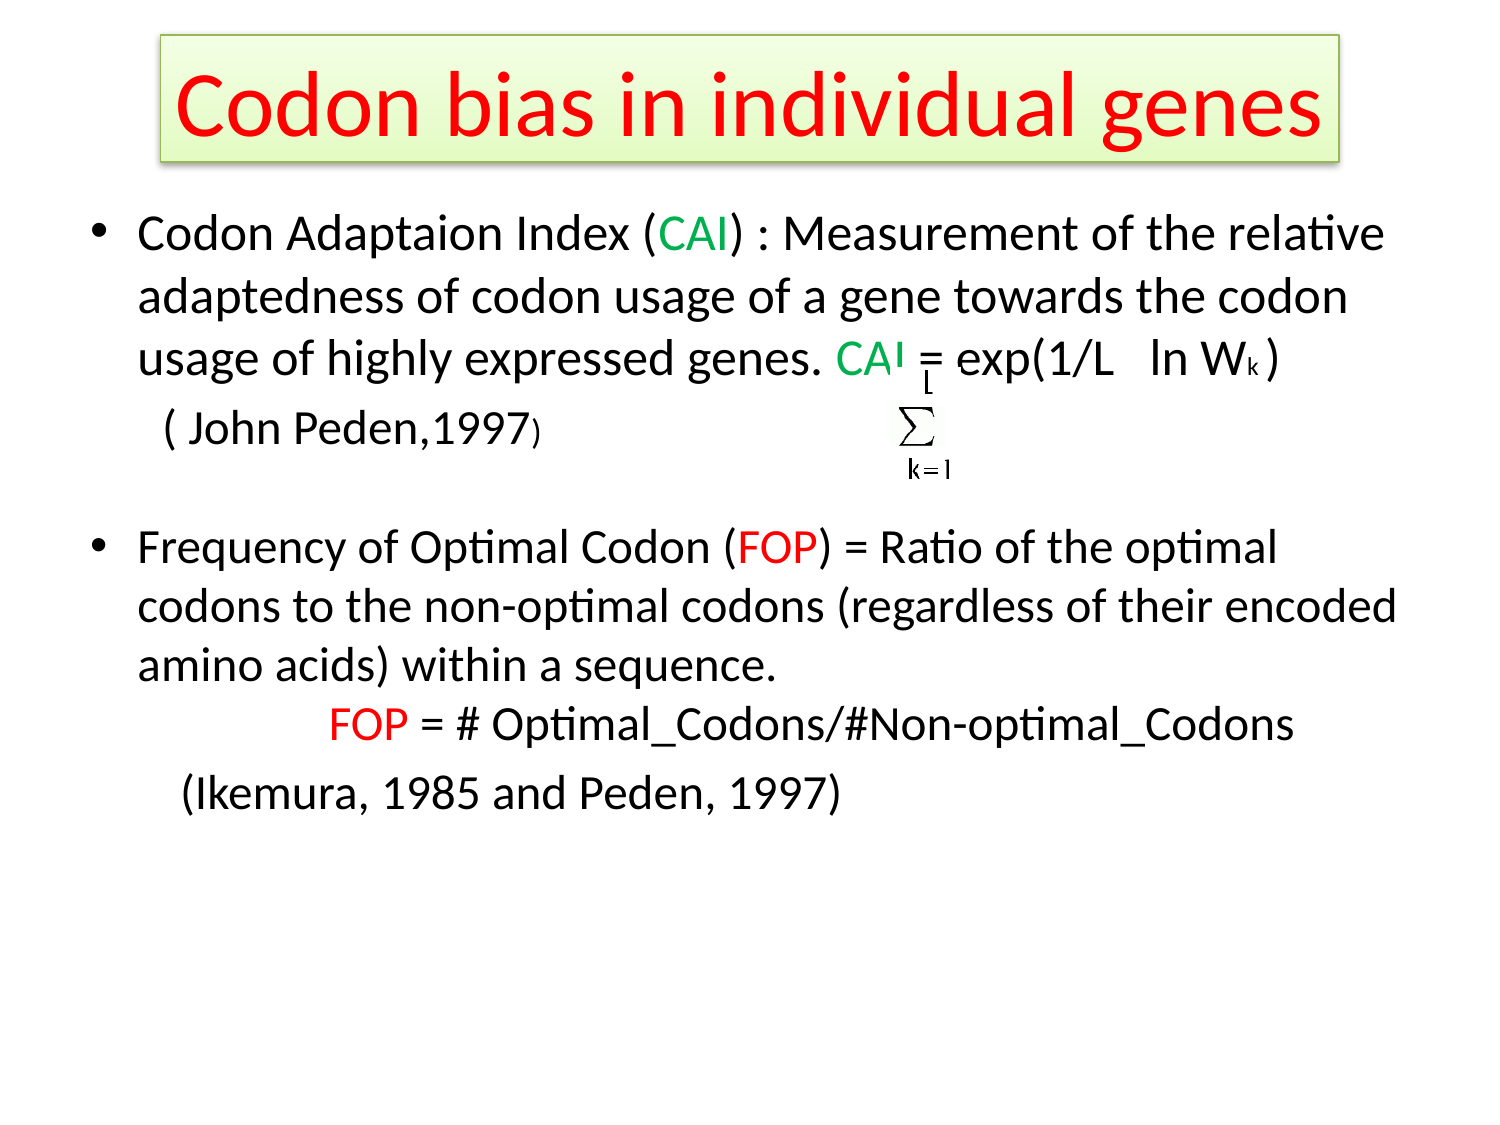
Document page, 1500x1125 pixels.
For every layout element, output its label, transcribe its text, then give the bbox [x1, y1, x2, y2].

list Codon Adaptaion Index (CAI) : Measurement of the relative adaptedness of codon usage of a gene towards the codon usage of highly expressed genes. CAI = exp(1/L ln Wk ) ( John Peden,1997) Frequency of Optimal Codon (FOP) = Ratio of the optimal codons to the non-optimal codons (regardless of their encoded amino acids) within a sequence. FOP = # Optimal_Codons/#Non-optimal_Codons (Ikemura, 1985 and Peden, 1997) [75, 191, 1425, 934]
text_box Codon bias in individual genes [160, 34, 1340, 163]
picture [890, 367, 961, 485]
